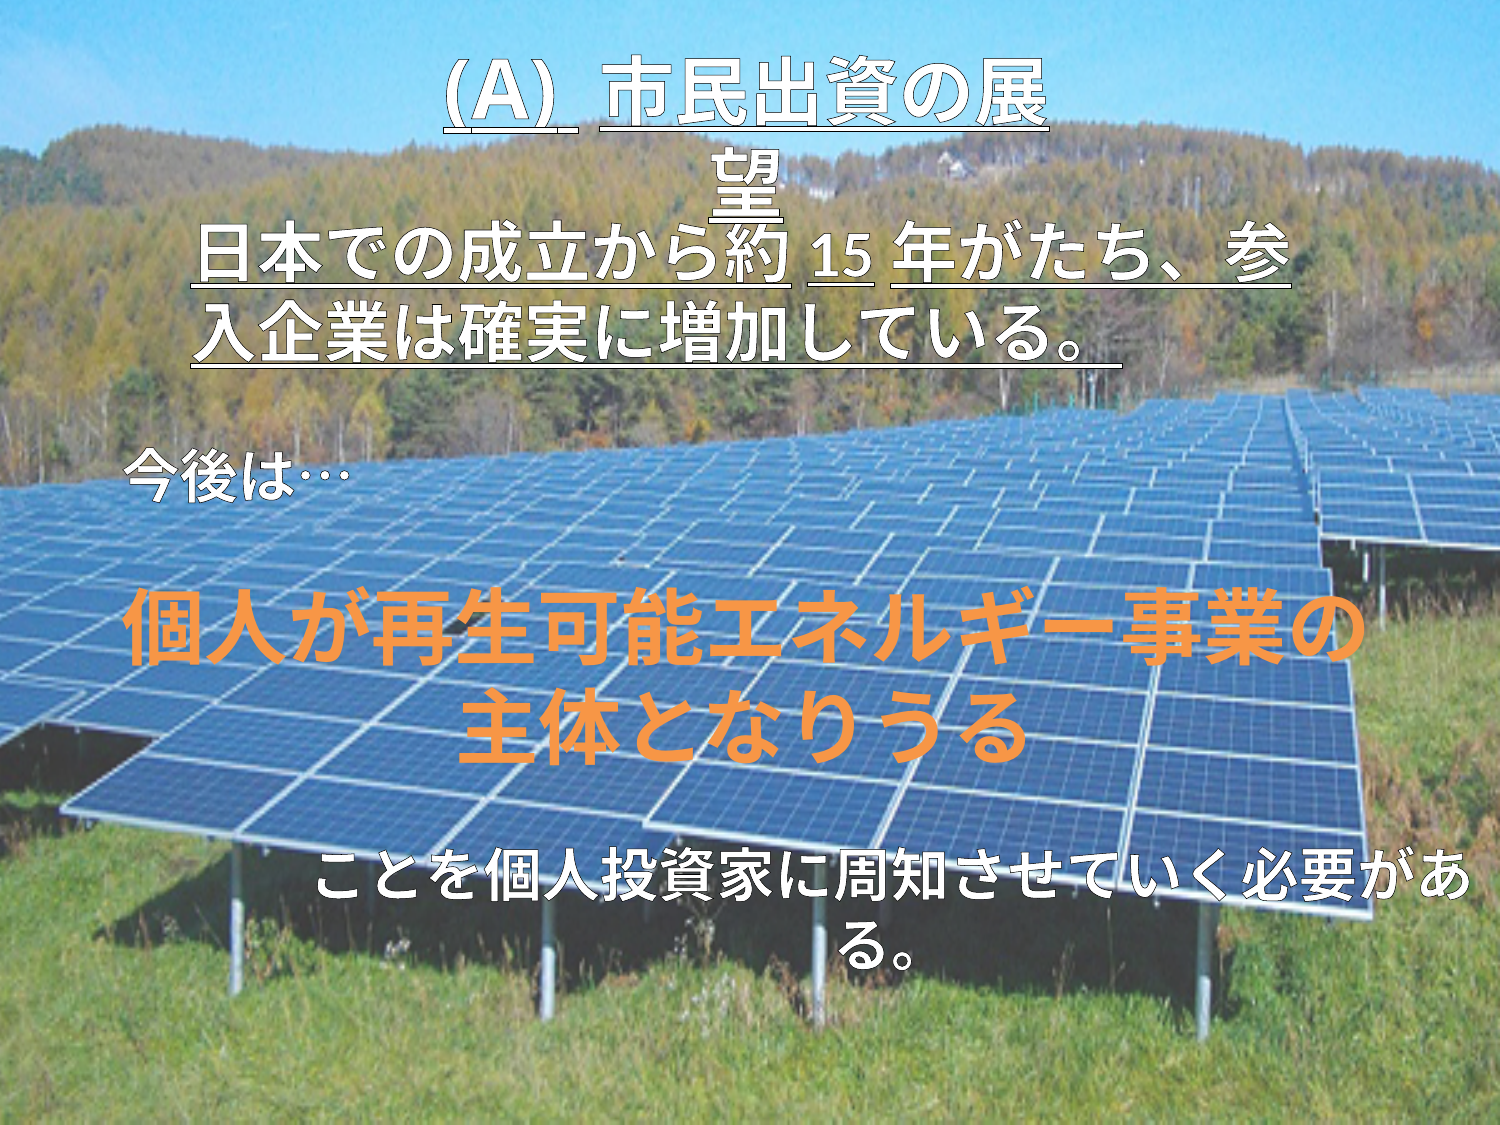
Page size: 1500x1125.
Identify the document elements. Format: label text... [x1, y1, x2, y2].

text_box 今後は… [106, 431, 467, 517]
text_box 利回りが高いか？ 将来の値上がりが期待できるか？ [0, 0, 1500, 1125]
text_box ことを個人投資家に周知させていく必要がある。 [266, 830, 1500, 986]
text_box 日本での成立から約15年がたち、参入企業は確実に増加している。 [175, 202, 1361, 378]
text_box 個人が再生可能エネルギー事業の主体となりうる [106, 568, 1386, 828]
text_box (A) 市民出資の展望 [396, 28, 1096, 233]
